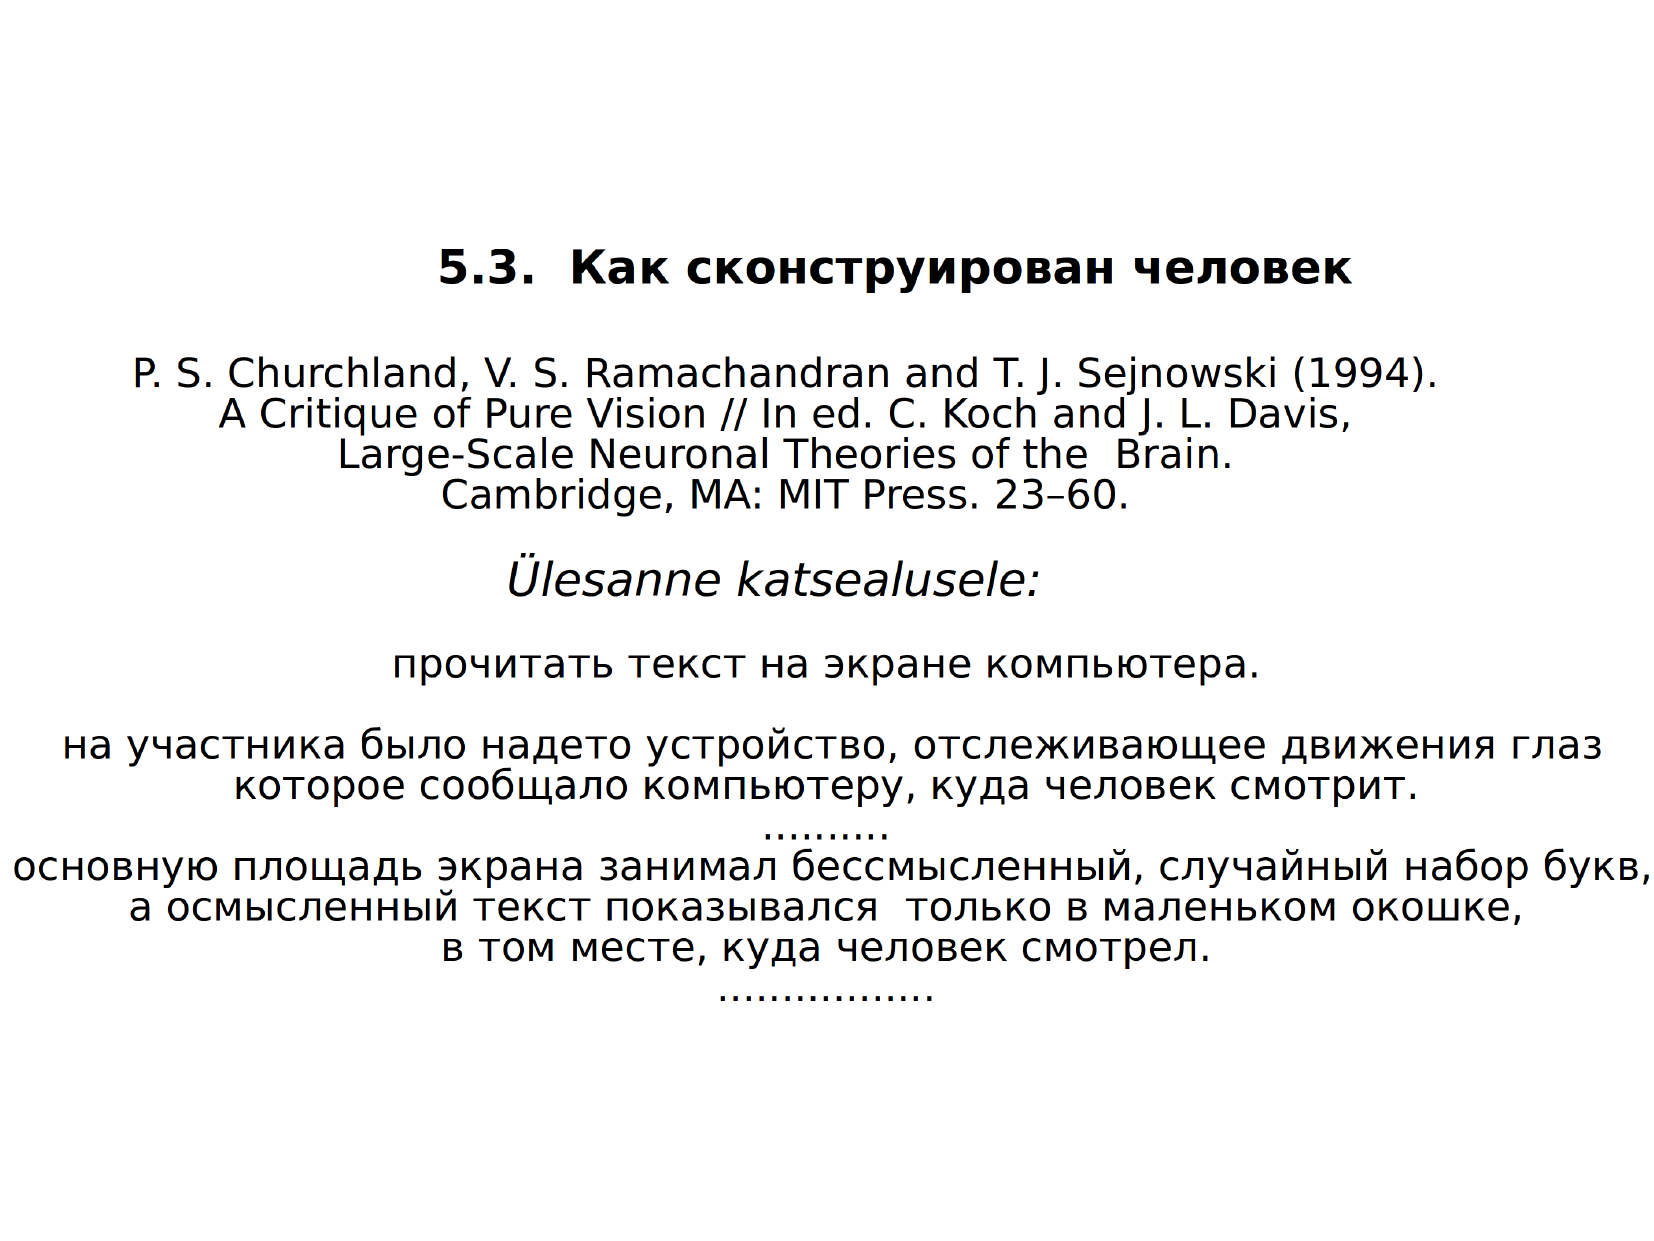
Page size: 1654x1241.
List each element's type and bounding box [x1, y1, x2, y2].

picture [0, 248, 1653, 1001]
